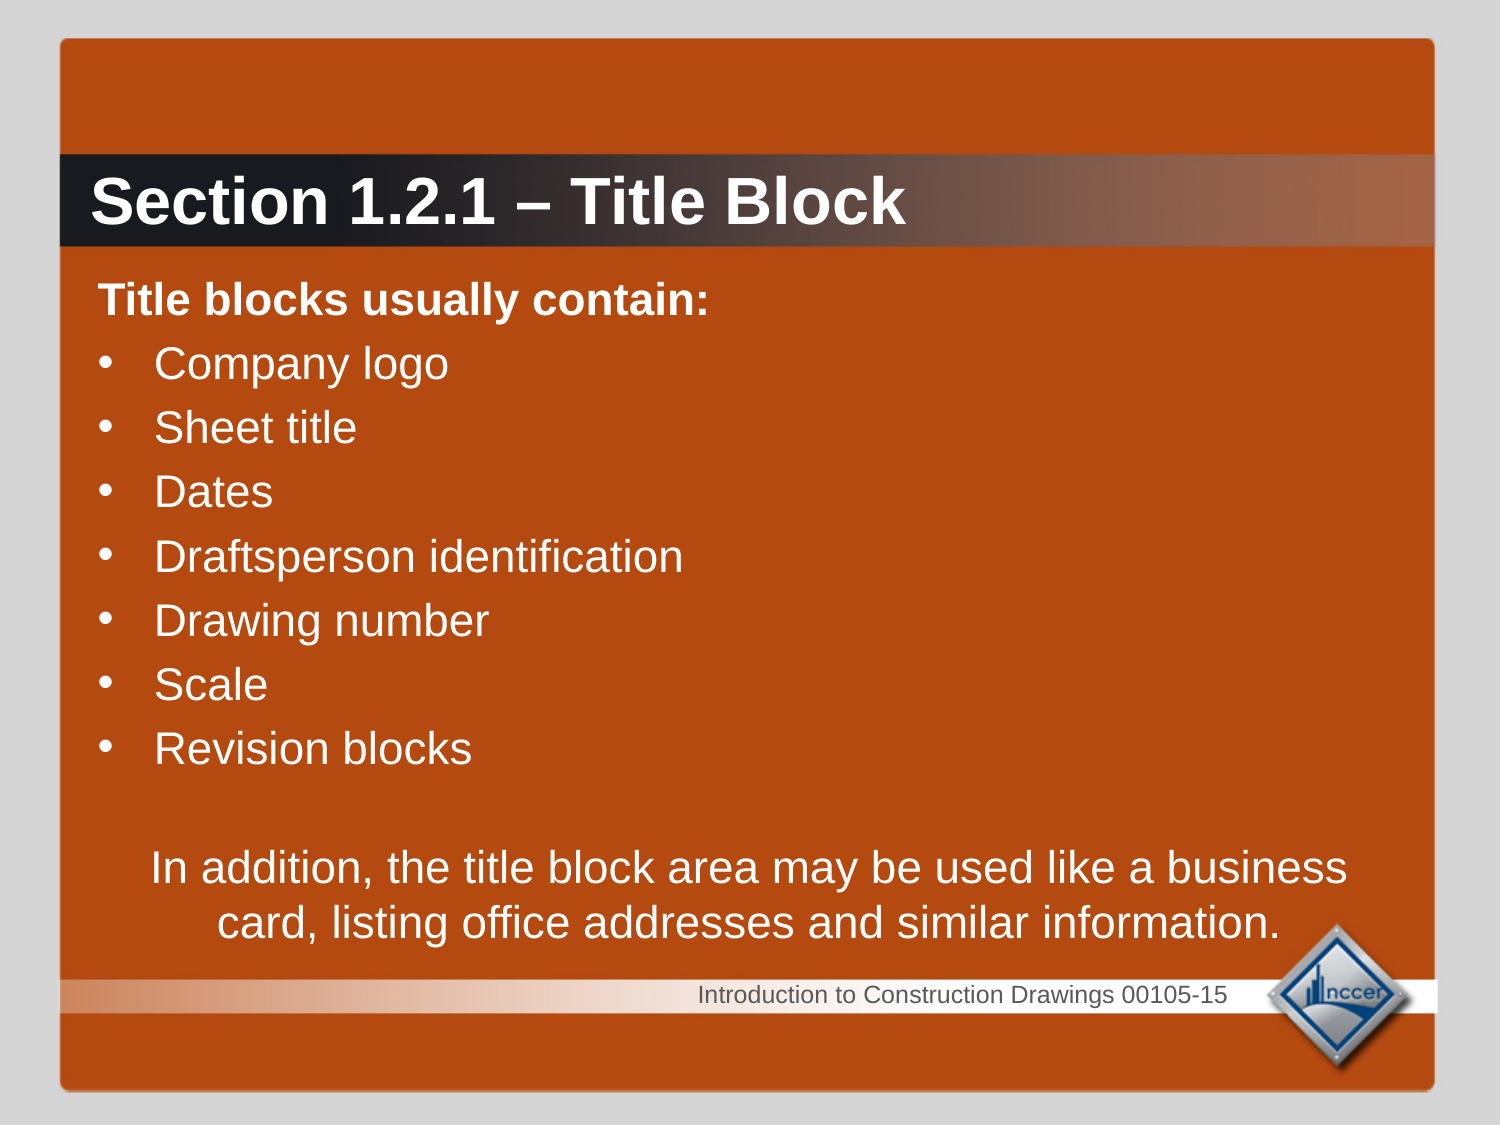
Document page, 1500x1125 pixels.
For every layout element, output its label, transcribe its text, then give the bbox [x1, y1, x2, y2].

picture [0, 0, 1500, 1125]
list Title blocks usually contain: Company logo Sheet title Dates Draftsperson identification Drawing number Scale Revision blocks In addition, the title block area may be used like a business card, listing office addresses and similar information. [82, 262, 1416, 955]
footer Introduction to Construction Drawings 00105-15 [335, 963, 1244, 1024]
title Section 1.2.1 – Title Block [75, 150, 1354, 232]
